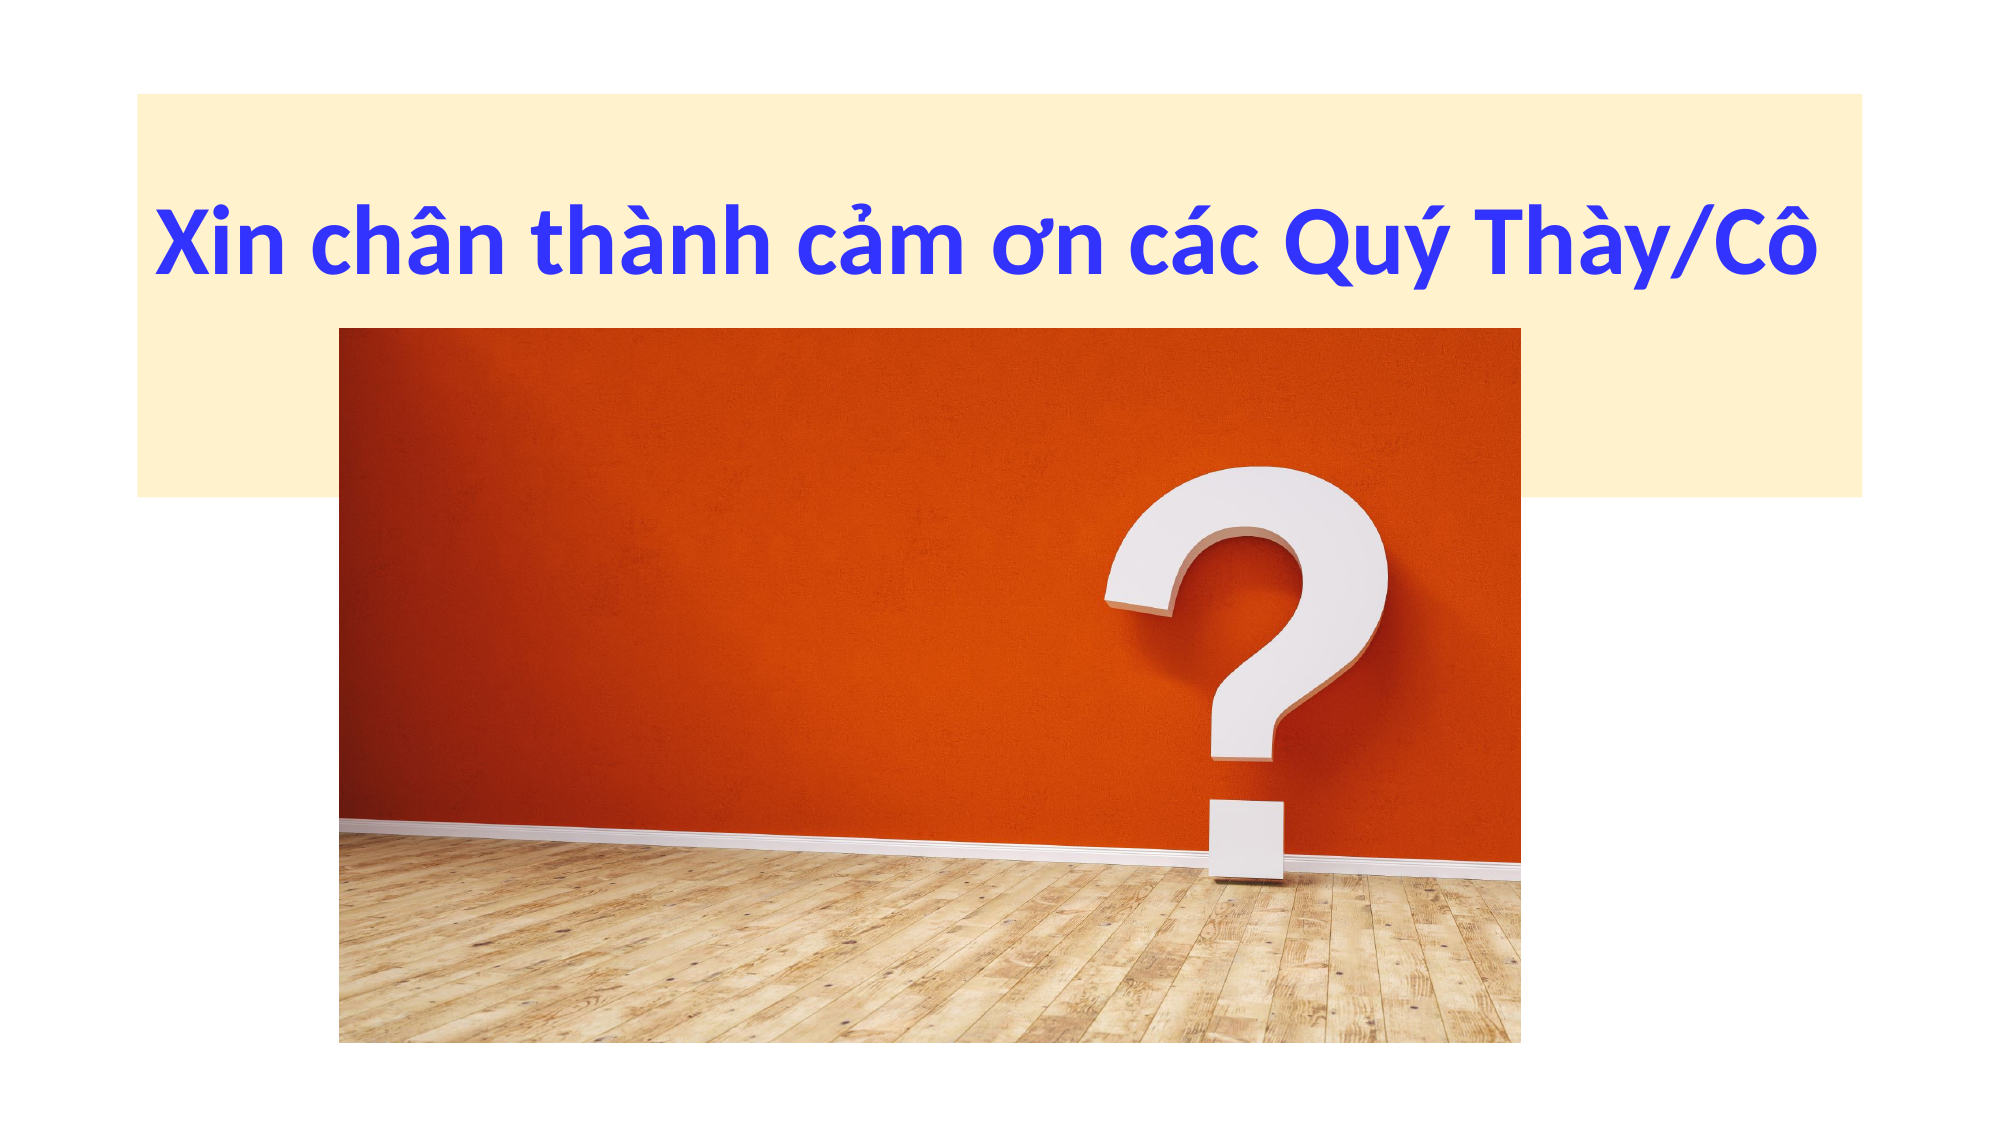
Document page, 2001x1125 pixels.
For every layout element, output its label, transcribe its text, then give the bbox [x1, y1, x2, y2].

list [339, 328, 1521, 1043]
title Xin chân thành cảm ơn các Quý Thày/Cô chú ý lắng nghe [137, 93, 1863, 498]
